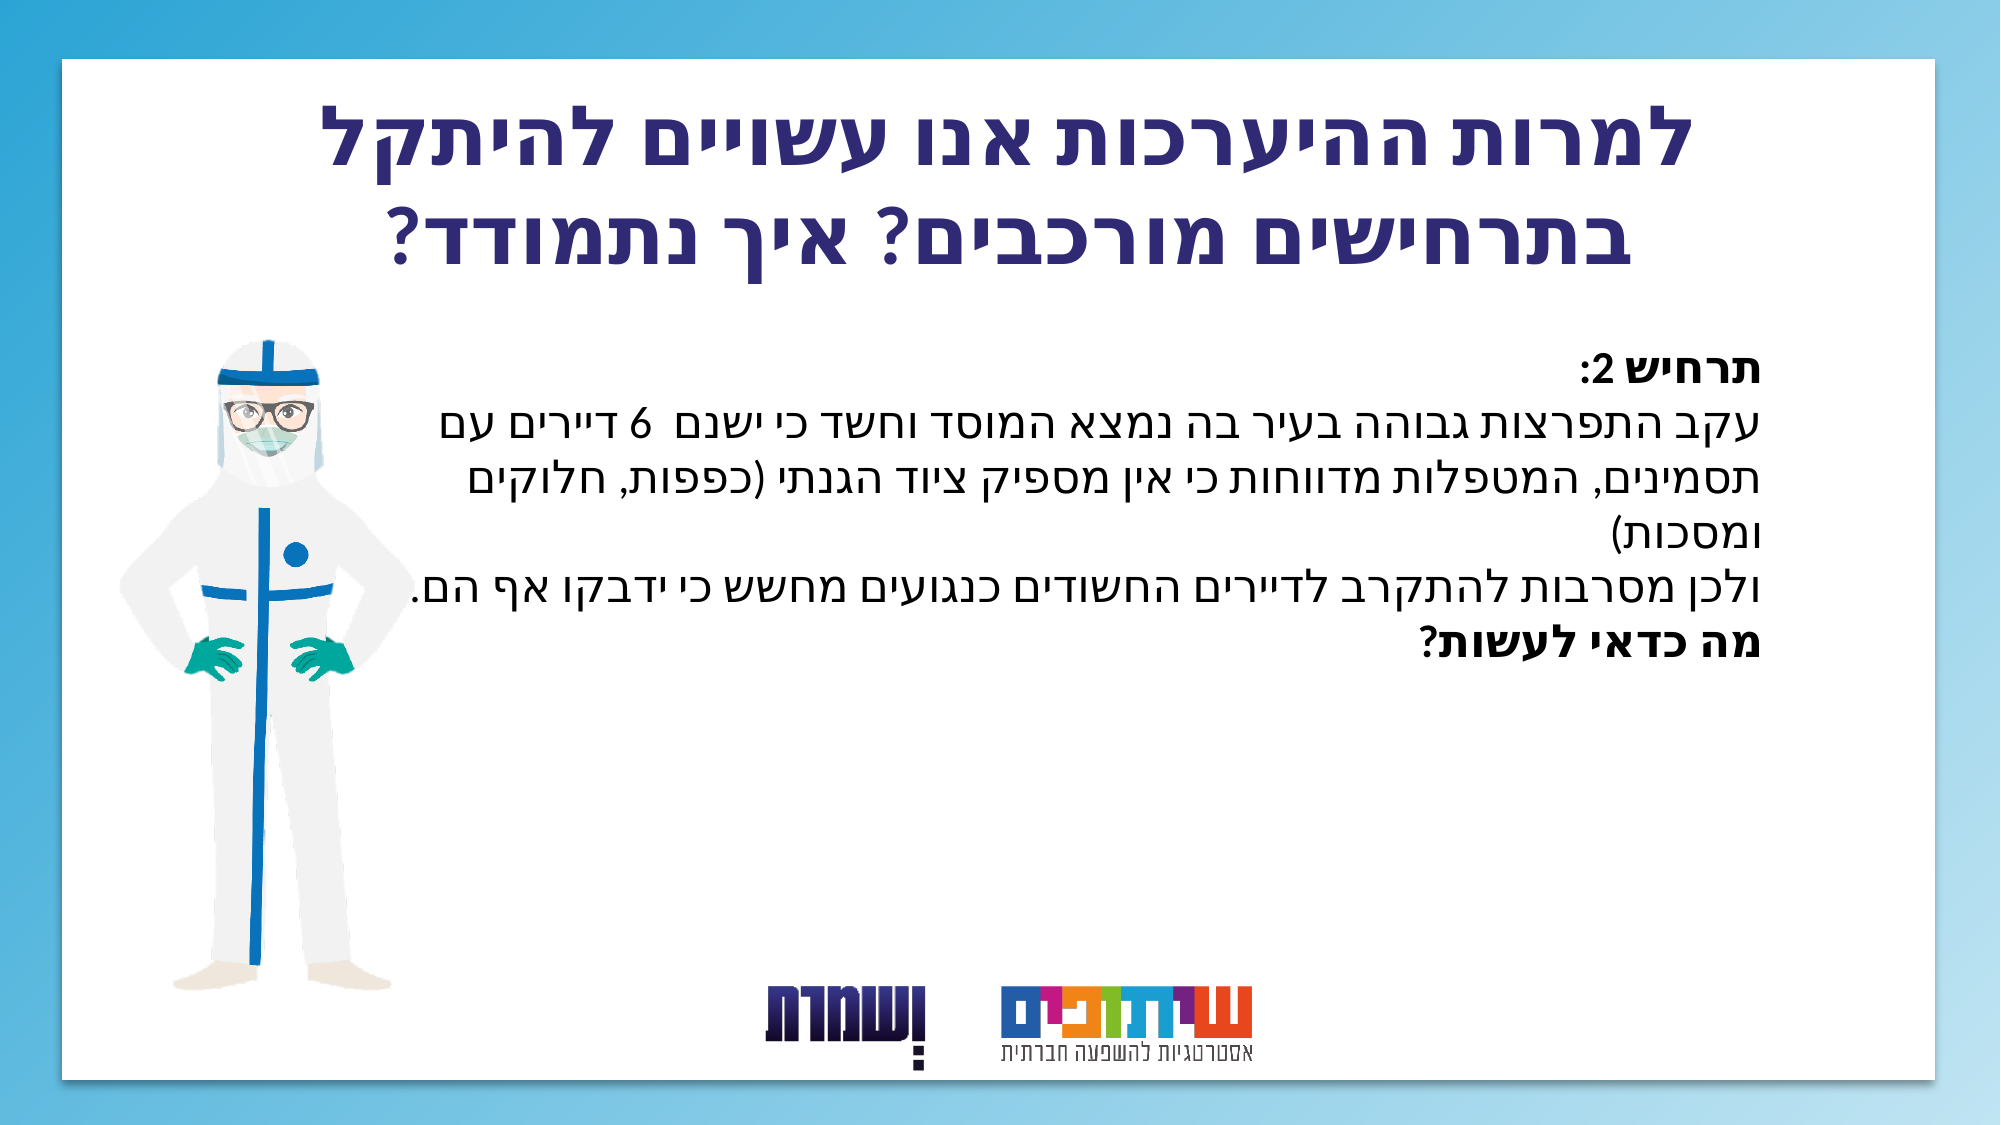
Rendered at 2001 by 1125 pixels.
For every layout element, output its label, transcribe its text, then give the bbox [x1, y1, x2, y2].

slide_number 38 [4, 1059, 455, 1120]
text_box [712, 965, 1258, 1083]
picture [109, 325, 426, 1024]
text_box למרות ההיערכות אנו עשויים להיתקל בתרחישים מורכבים? איך נתמודד? [0, 74, 2000, 290]
text_box תרחיש 2: עקב התפרצות גבוהה בעיר בה נמצא המוסד וחשד כי ישנם 6 דיירים עם תסמינים, המטפלות מדווחות כי אין מספיק ציוד הגנתי (כפפות, חלוקים ומסכות) ולכן מסרבות להתקרב לדיירים החשודים כנגועים מחשש כי ידבקו אף הם. מה כדאי לעשות? [426, 329, 1779, 675]
